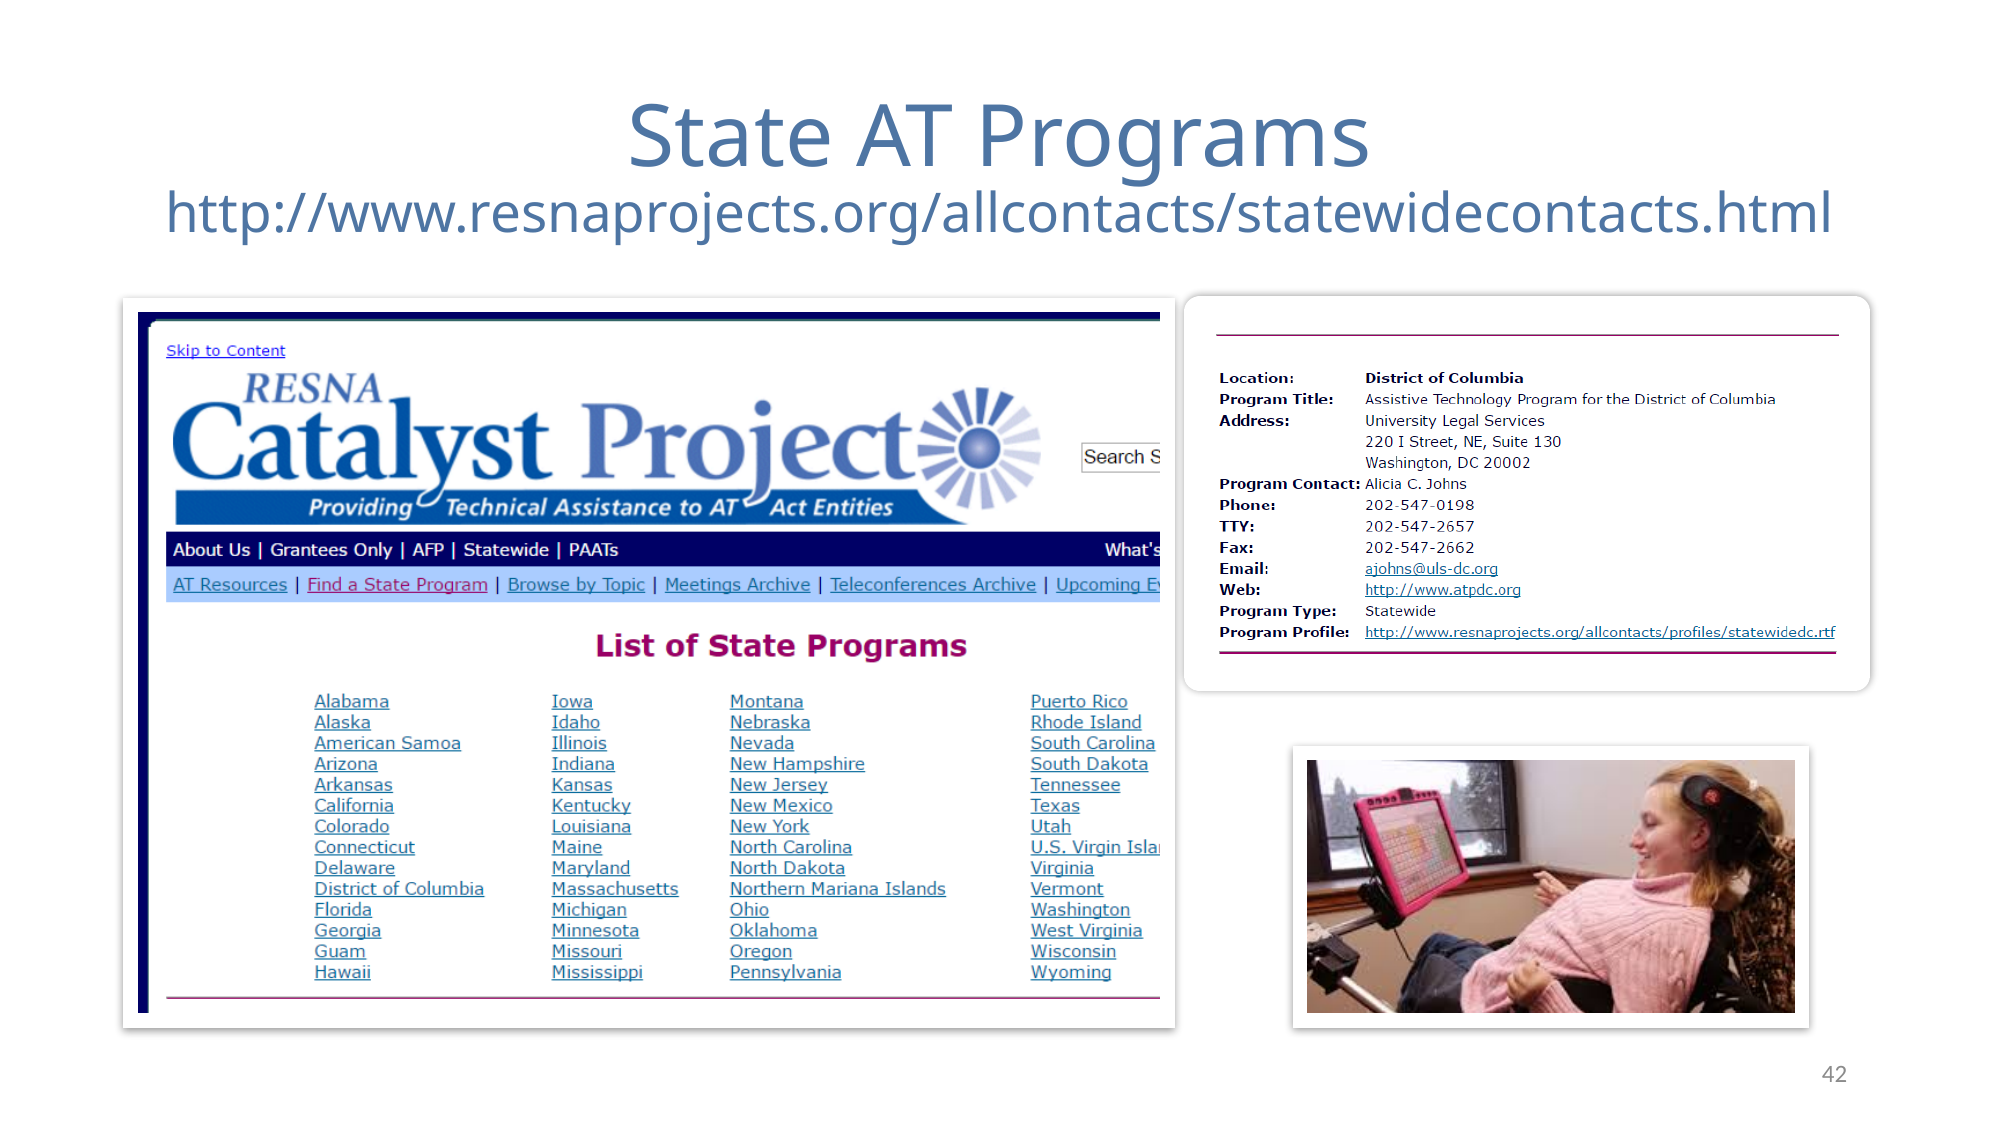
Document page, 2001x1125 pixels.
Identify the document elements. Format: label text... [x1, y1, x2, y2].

picture [137, 312, 1160, 1014]
picture [1307, 760, 1795, 1014]
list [1215, 327, 1839, 661]
title State AT Programs http://www.resnaprojects.org/allcontacts/statewidecontacts.html [137, 59, 1863, 278]
slide_number 42 [1412, 1042, 1863, 1103]
